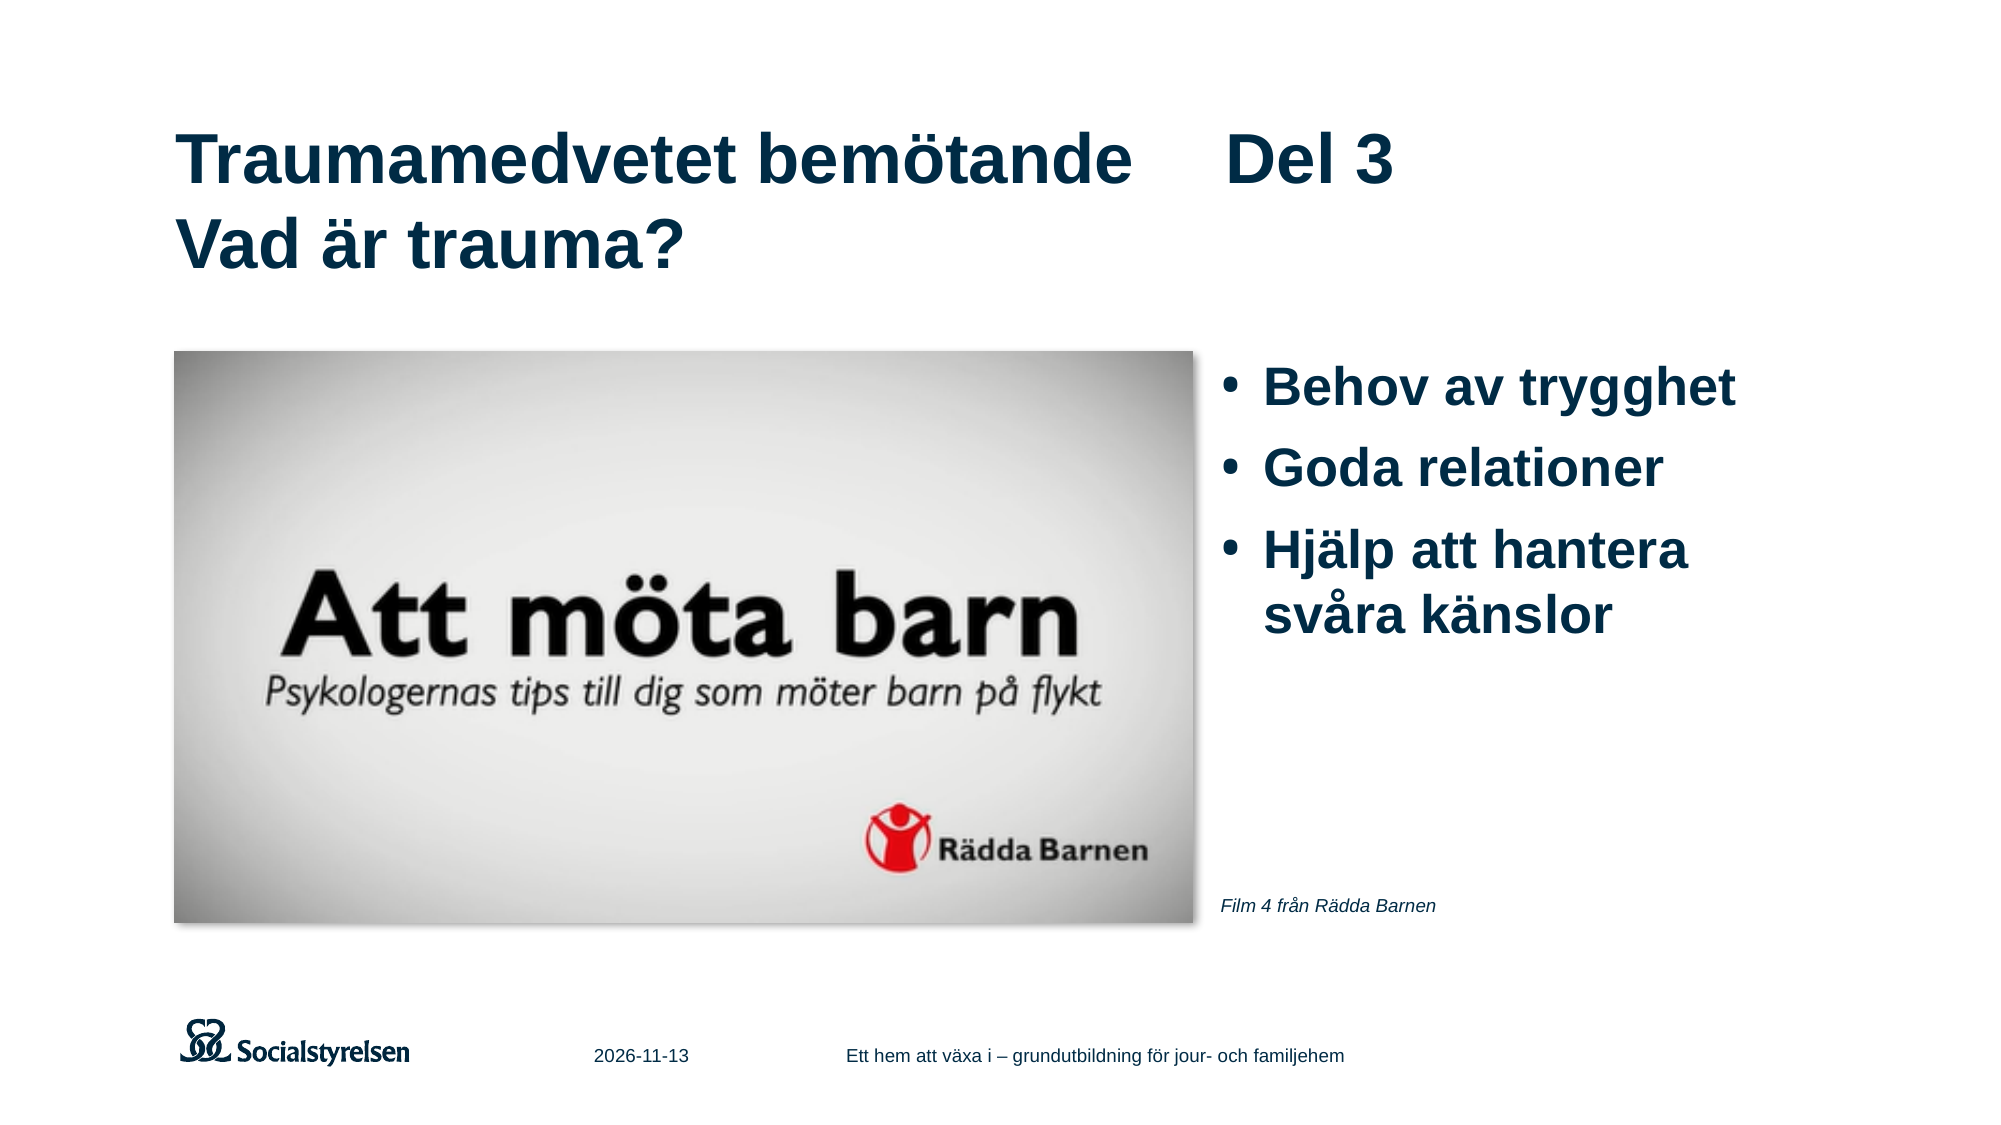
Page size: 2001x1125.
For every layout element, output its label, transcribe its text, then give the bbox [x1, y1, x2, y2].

list Film 4 från Rädda Barnen [1220, 856, 1985, 917]
footer Ett hem att växa i – grundutbildning för jour- och familjehem [846, 1032, 1480, 1077]
picture [173, 350, 1193, 924]
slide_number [594, 1032, 846, 1077]
title Traumamedvetet bemötande Del 3 Vad är trauma? [175, 112, 1698, 326]
list Behov av trygghet Goda relationer Hjälp att hantera svåra känslor [1219, 351, 1950, 730]
